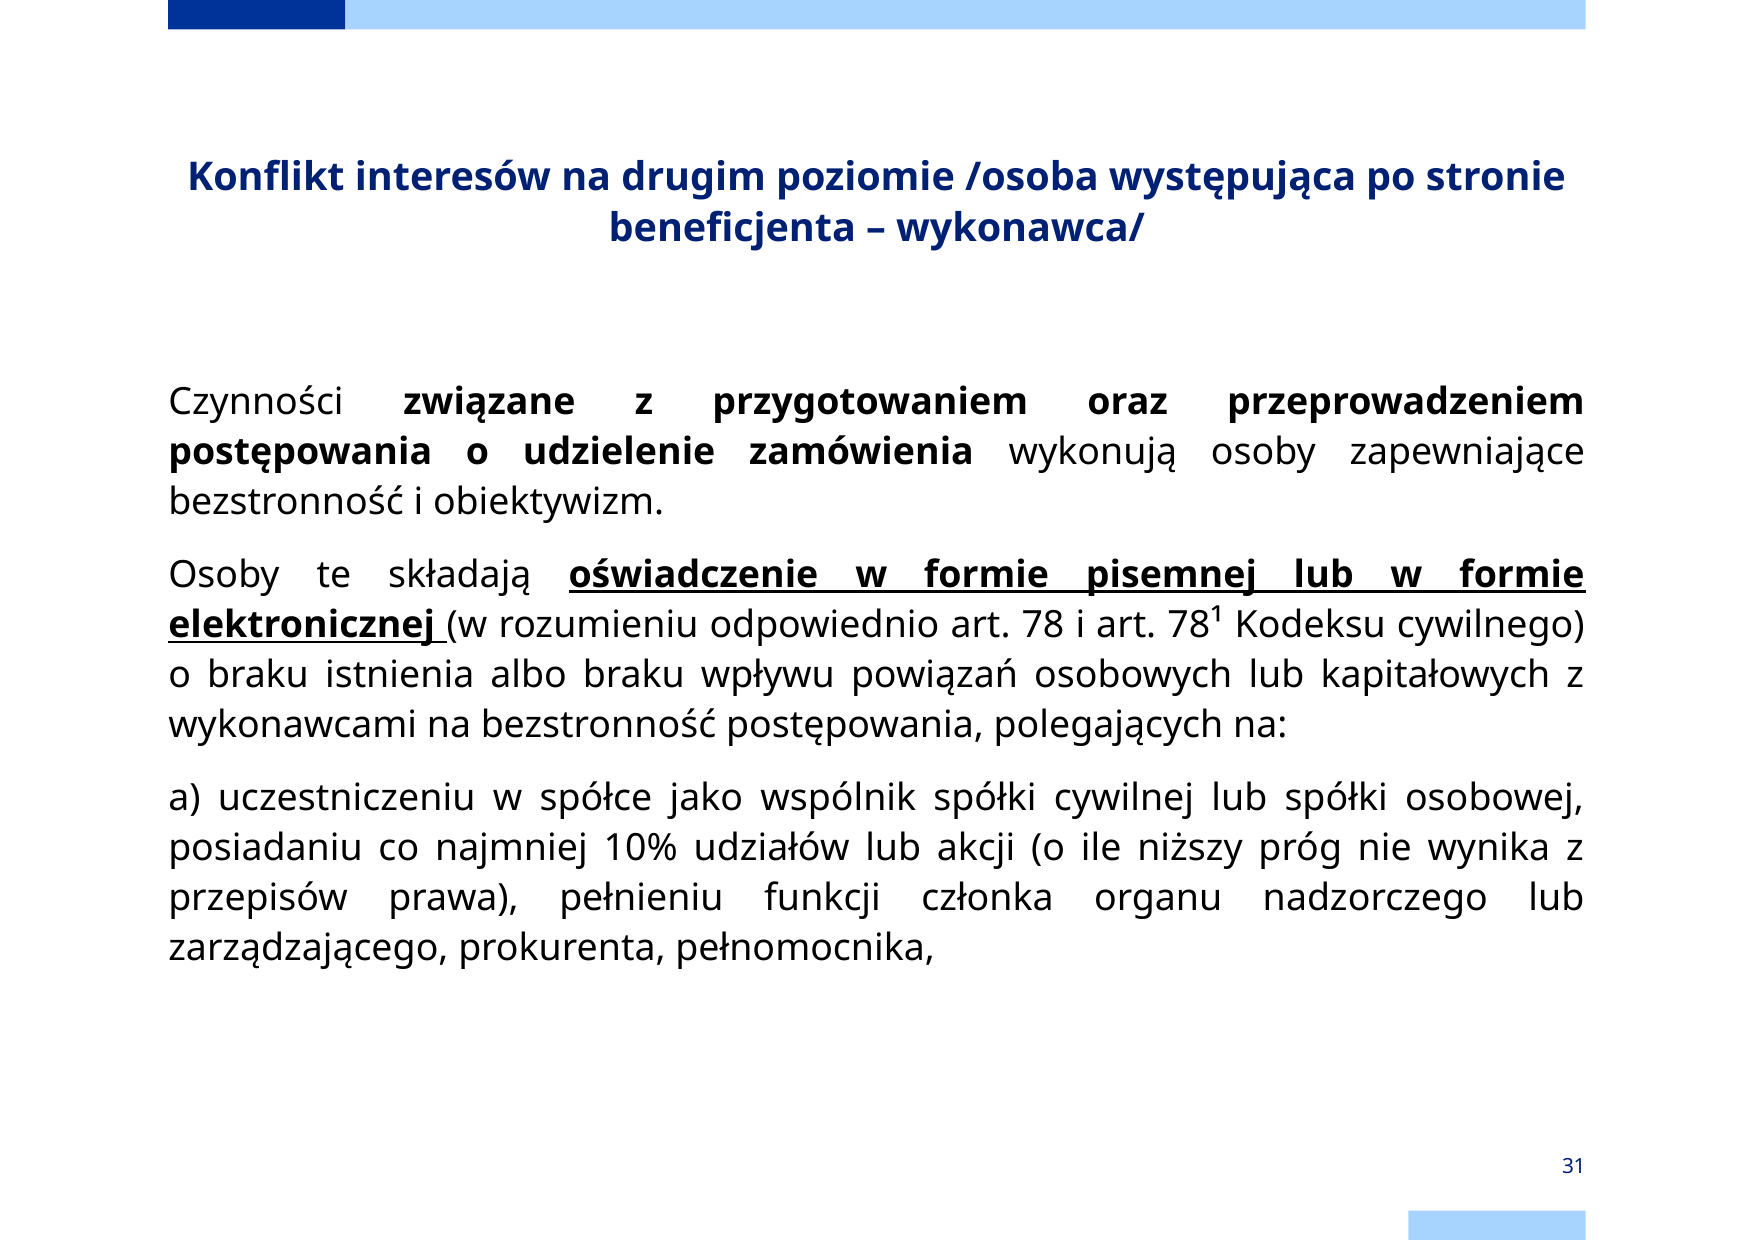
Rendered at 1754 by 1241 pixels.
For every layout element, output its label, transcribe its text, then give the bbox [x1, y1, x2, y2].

slide_number 31 [1408, 1151, 1586, 1182]
title Konflikt interesów na drugim poziomie /osoba występująca po stronie beneficjenta – wykonawca/ [168, 147, 1586, 325]
list Czynności związane z przygotowaniem oraz przeprowadzeniem postępowania o udzielenie zamówienia wykonują osoby zapewniające bezstronność i obiektywizm. Osoby te składają oświadczenie w formie pisemnej lub w formie elektronicznej (w rozumieniu odpowiednio art. 78 i art. 78¹ Kodeksu cywilnego) o braku istnienia albo braku wpływu powiązań osobowych lub kapitałowych z wykonawcami na bezstronność postępowania, polegających na: a) uczestniczeniu w spółce jako wspólnik spółki cywilnej lub spółki osobowej, posiadaniu co najmniej 10% udziałów lub akcji (o ile niższy próg nie wynika z przepisów prawa), pełnieniu funkcji członka organu nadzorczego lub zarządzającego, prokurenta, pełnomocnika, [168, 371, 1586, 1093]
